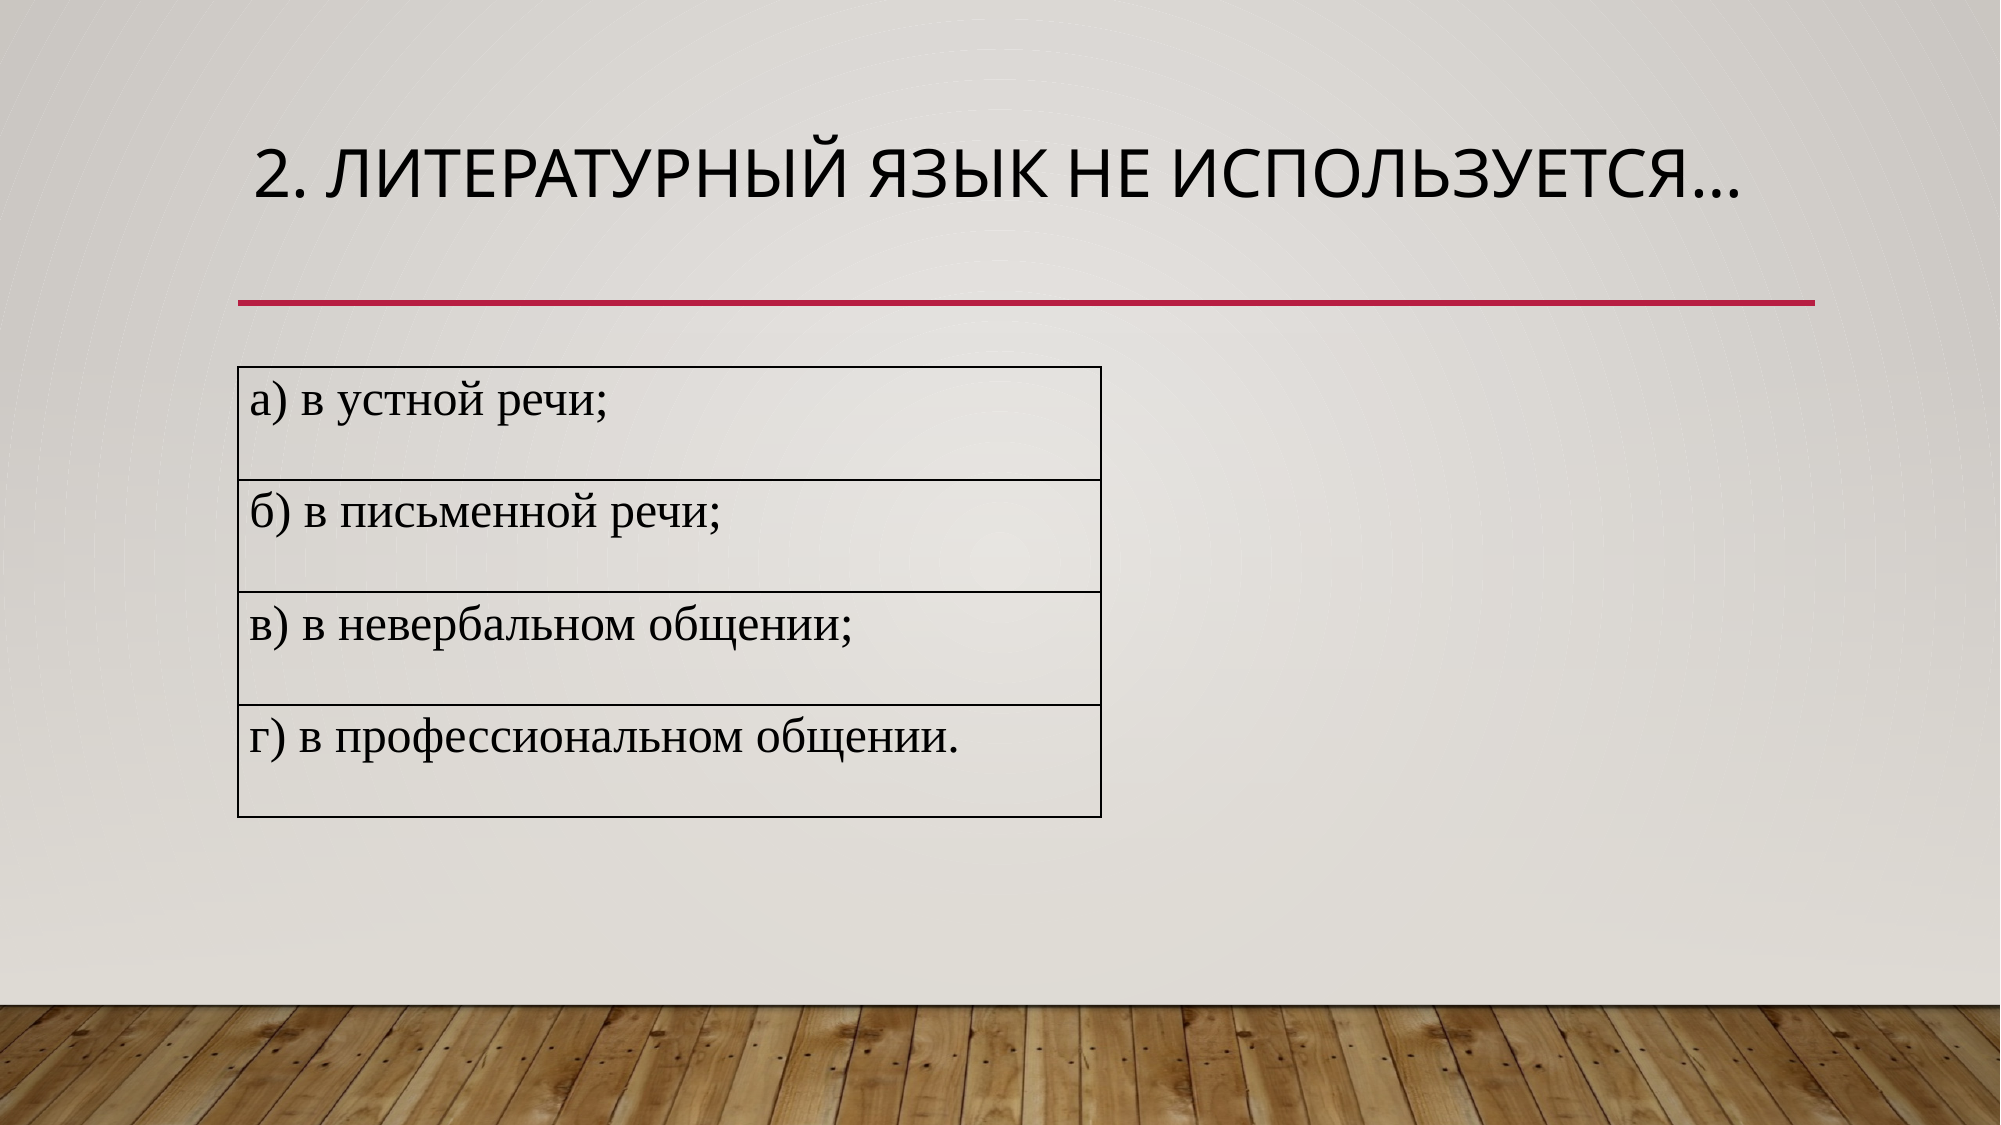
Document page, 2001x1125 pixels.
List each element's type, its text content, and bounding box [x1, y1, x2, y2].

picture [0, 1005, 2000, 1125]
title 2. Литературный язык не используется… [238, 131, 1814, 242]
table_cell б) в письменной речи; [239, 481, 1100, 591]
table_cell в) в невербальном общении; [239, 593, 1100, 704]
table_cell г) в профессиональном общении. [239, 706, 1100, 816]
table_header а) в устной речи; [239, 368, 1100, 479]
